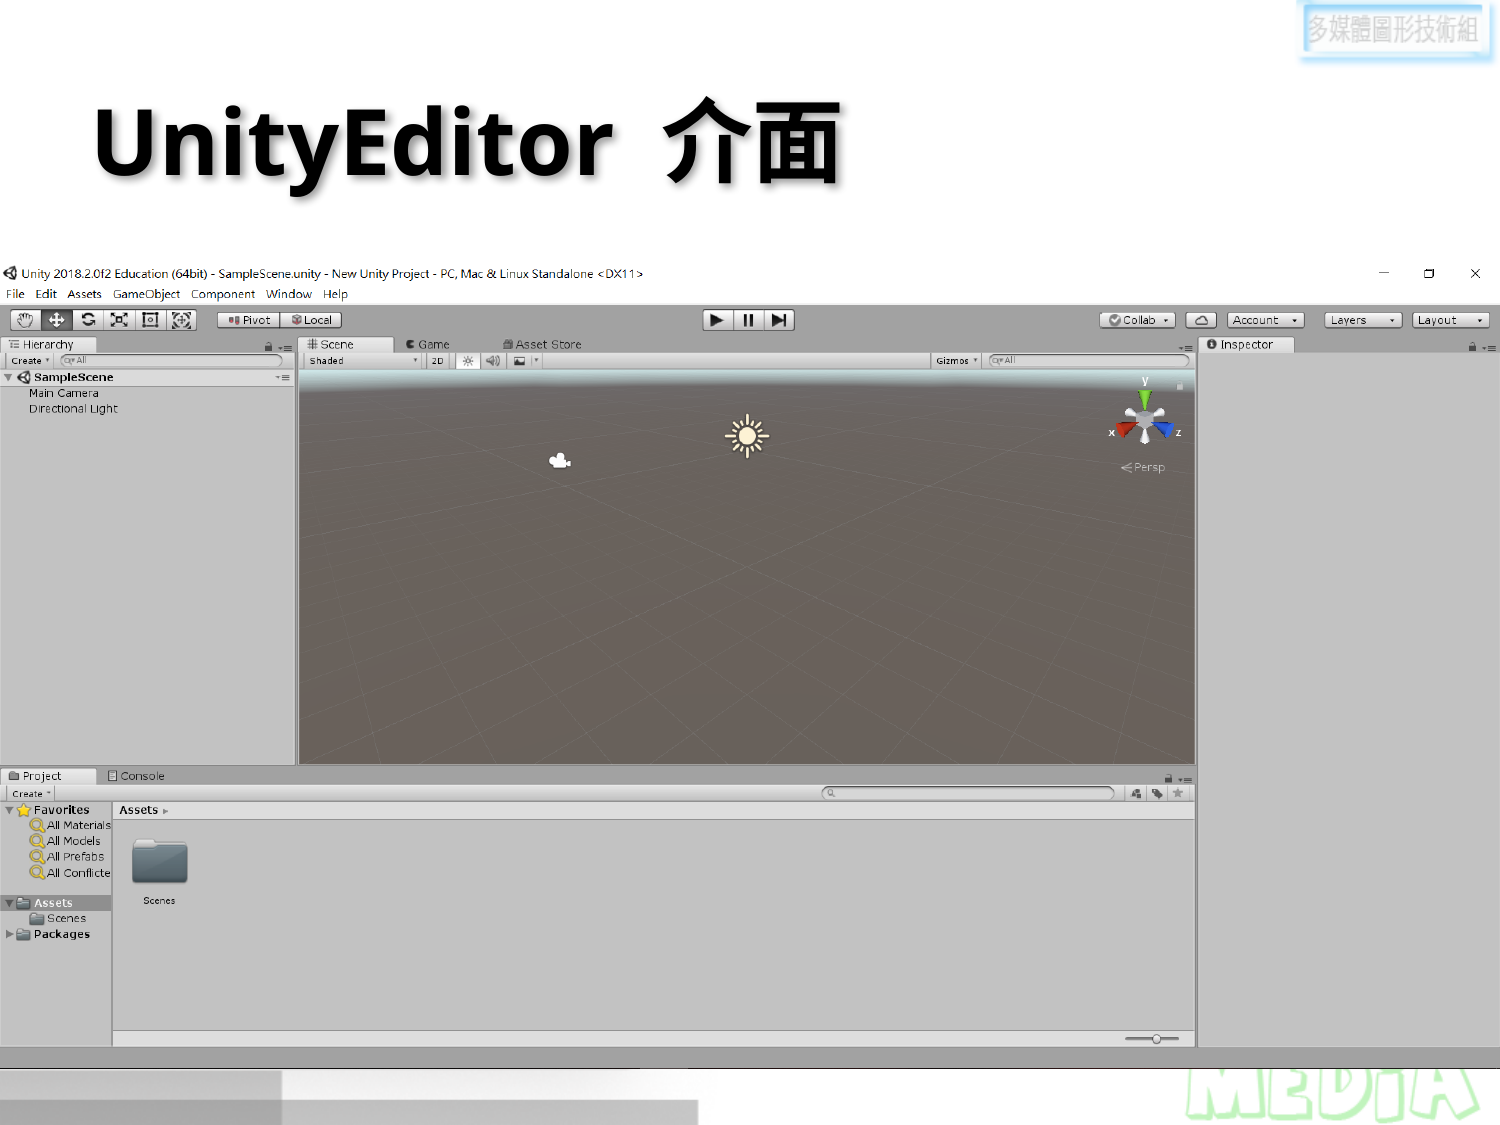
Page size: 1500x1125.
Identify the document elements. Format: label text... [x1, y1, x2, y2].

picture [0, 0, 1500, 1125]
title UnityEditor 介面 [75, 45, 1152, 233]
